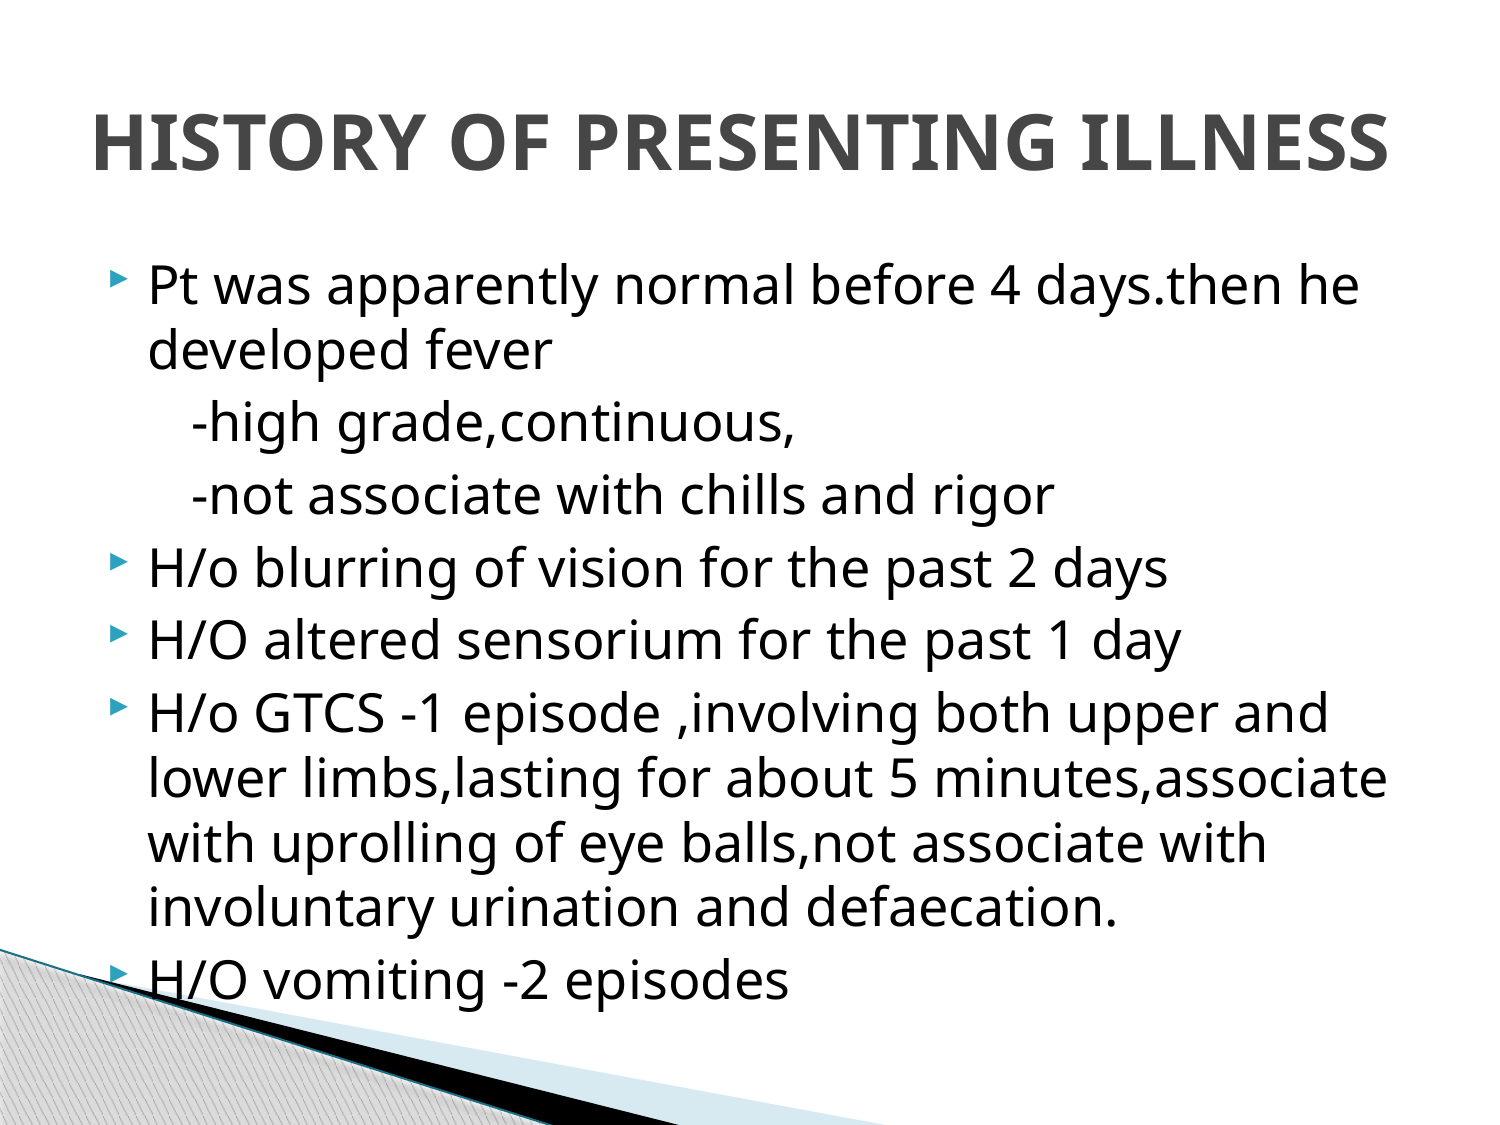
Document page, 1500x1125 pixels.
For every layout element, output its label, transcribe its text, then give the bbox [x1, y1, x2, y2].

title HISTORY OF PRESENTING ILLNESS [75, 45, 1425, 233]
list Pt was apparently normal before 4 days.then he developed fever -high grade,continuous, -not associate with chills and rigor H/o blurring of vision for the past 2 days H/O altered sensorium for the past 1 day H/o GTCS -1 episode ,involving both upper and lower limbs,lasting for about 5 minutes,associate with uprolling of eye balls,not associate with involuntary urination and defaecation. H/O vomiting -2 episodes [75, 243, 1425, 1067]
